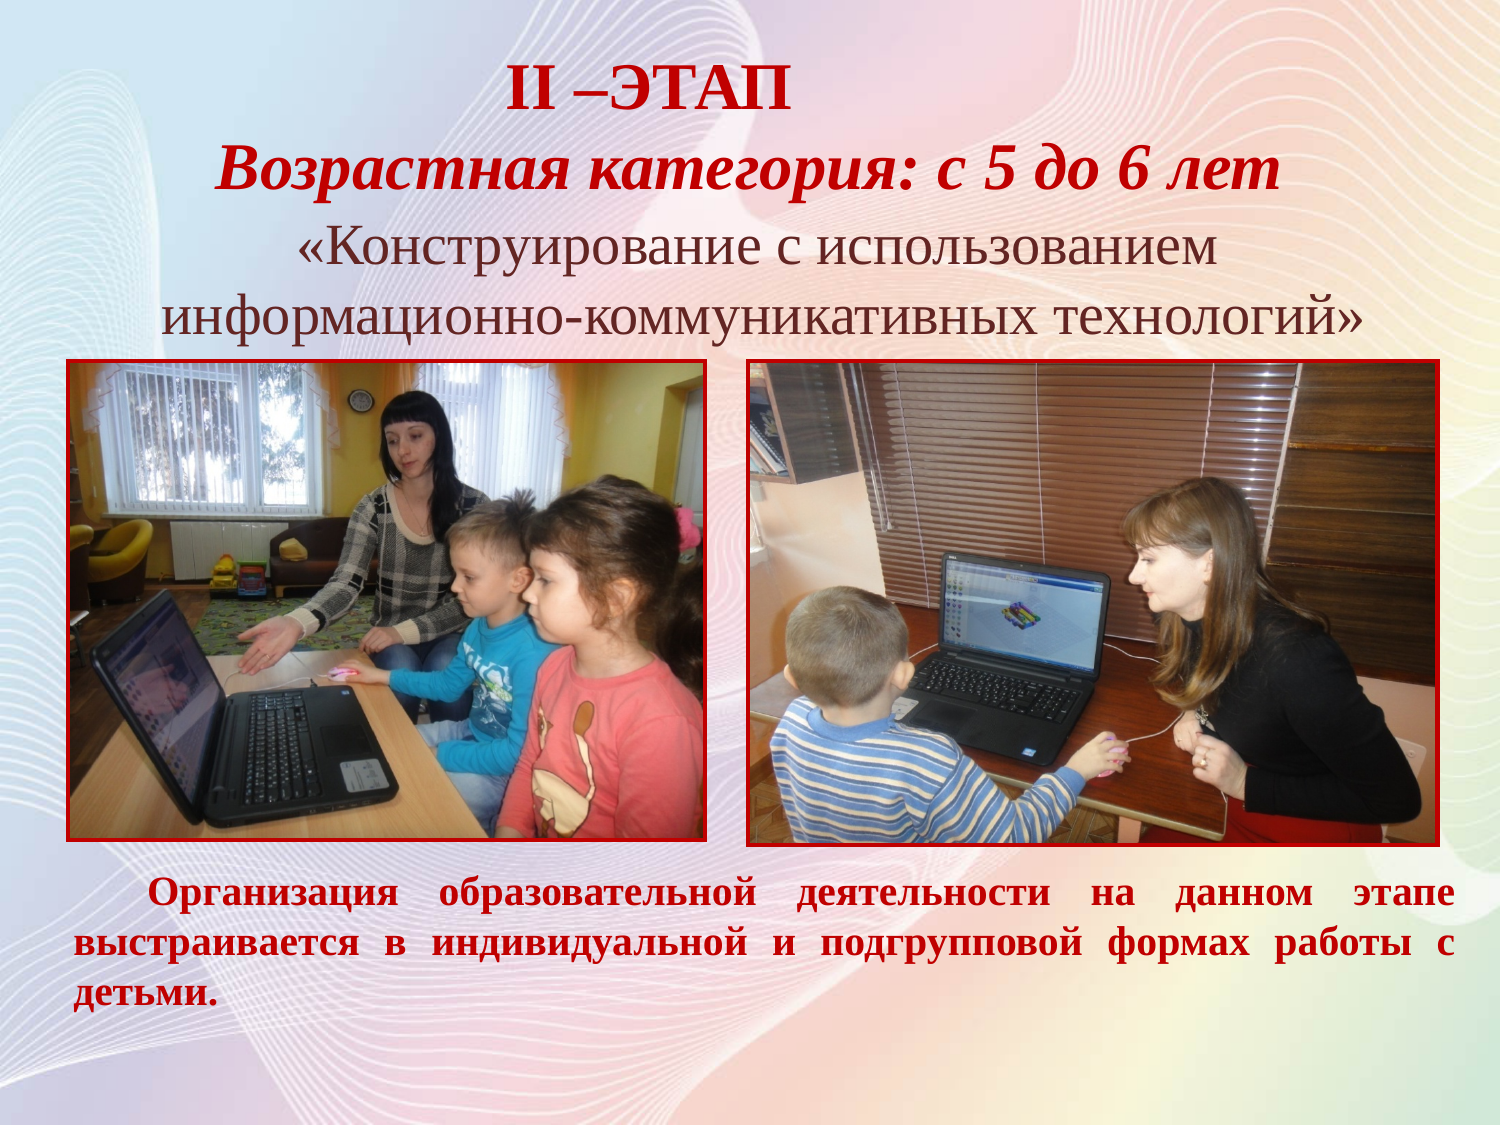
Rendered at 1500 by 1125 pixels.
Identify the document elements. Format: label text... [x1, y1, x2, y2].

text_box Организация образовательной деятельности на данном этапе выстраивается в индивидуальной и подгрупповой формах работы с детьми. [58, 856, 1471, 1022]
text_box II –ЭТАП Возрастная категория: c 5 до 6 лет [70, 35, 1429, 210]
text_box «Конструирование с использованием информационно-коммуникативных технологий» [140, 199, 1389, 354]
picture [0, 0, 1500, 1125]
